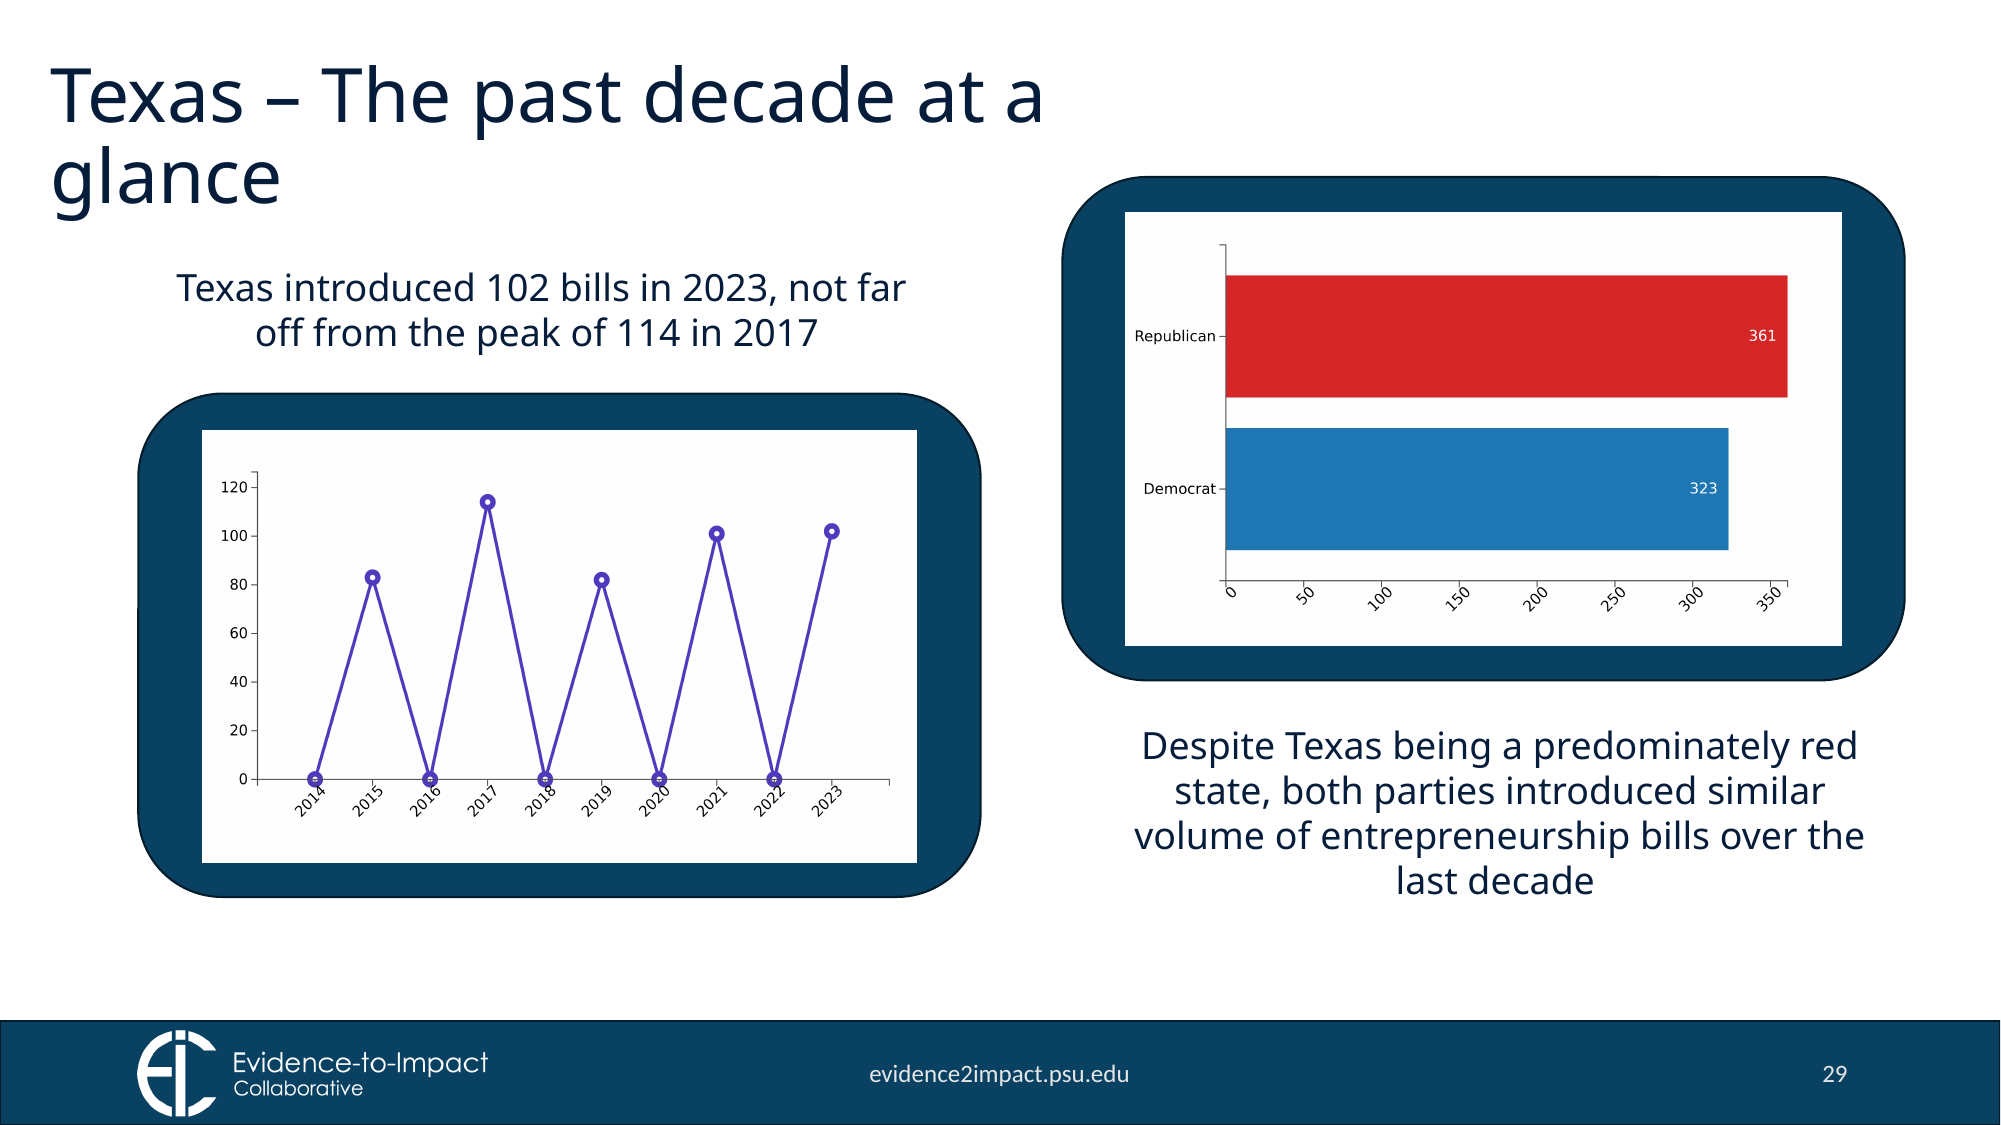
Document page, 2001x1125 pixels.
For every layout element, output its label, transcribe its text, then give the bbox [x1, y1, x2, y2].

title Texas – The past decade at a glance [35, 30, 1181, 248]
text_box [137, 392, 982, 899]
picture [1124, 212, 1842, 646]
picture [202, 430, 917, 863]
slide_number evidence2impact.psu.edu [774, 1042, 1225, 1103]
text_box [1061, 175, 1906, 682]
slide_number 29 [1412, 1042, 1863, 1103]
text_box Texas introduced 102 bills in 2023, not far off from the peak of 114 in 2017 [137, 256, 946, 362]
picture [137, 1030, 488, 1117]
text_box Despite Texas being a predominately red state, both parties introduced similar volume of entrepreneurship bills over the last decade [1096, 714, 1905, 910]
